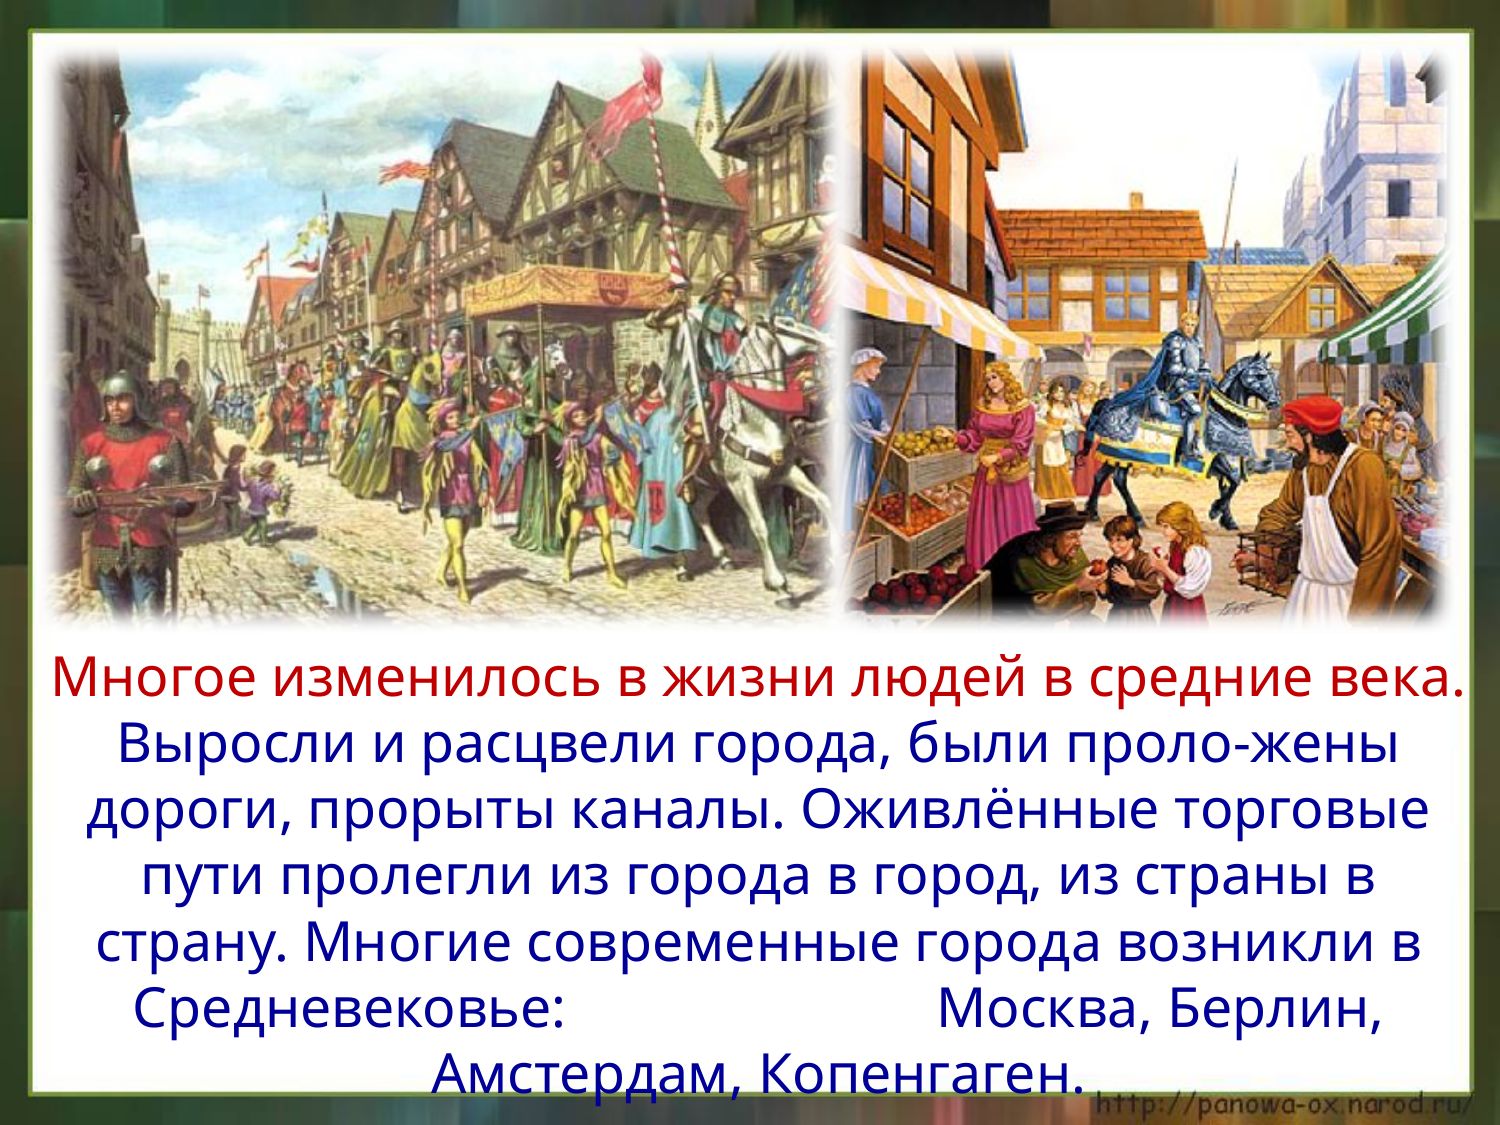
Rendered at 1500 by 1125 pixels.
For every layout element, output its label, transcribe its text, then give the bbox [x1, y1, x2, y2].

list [38, 42, 831, 634]
picture [0, 0, 1500, 1125]
list Многое изменилось в жизни людей в средние века. Выросли и расцвели города, были проло-жены дороги, прорыты каналы. Оживлённые торговые пути пролегли из города в город, из страны в страну. Многие современные города возникли в Средневековье: Москва, Берлин, Амстердам, Копенгаген. [0, 633, 1483, 1114]
